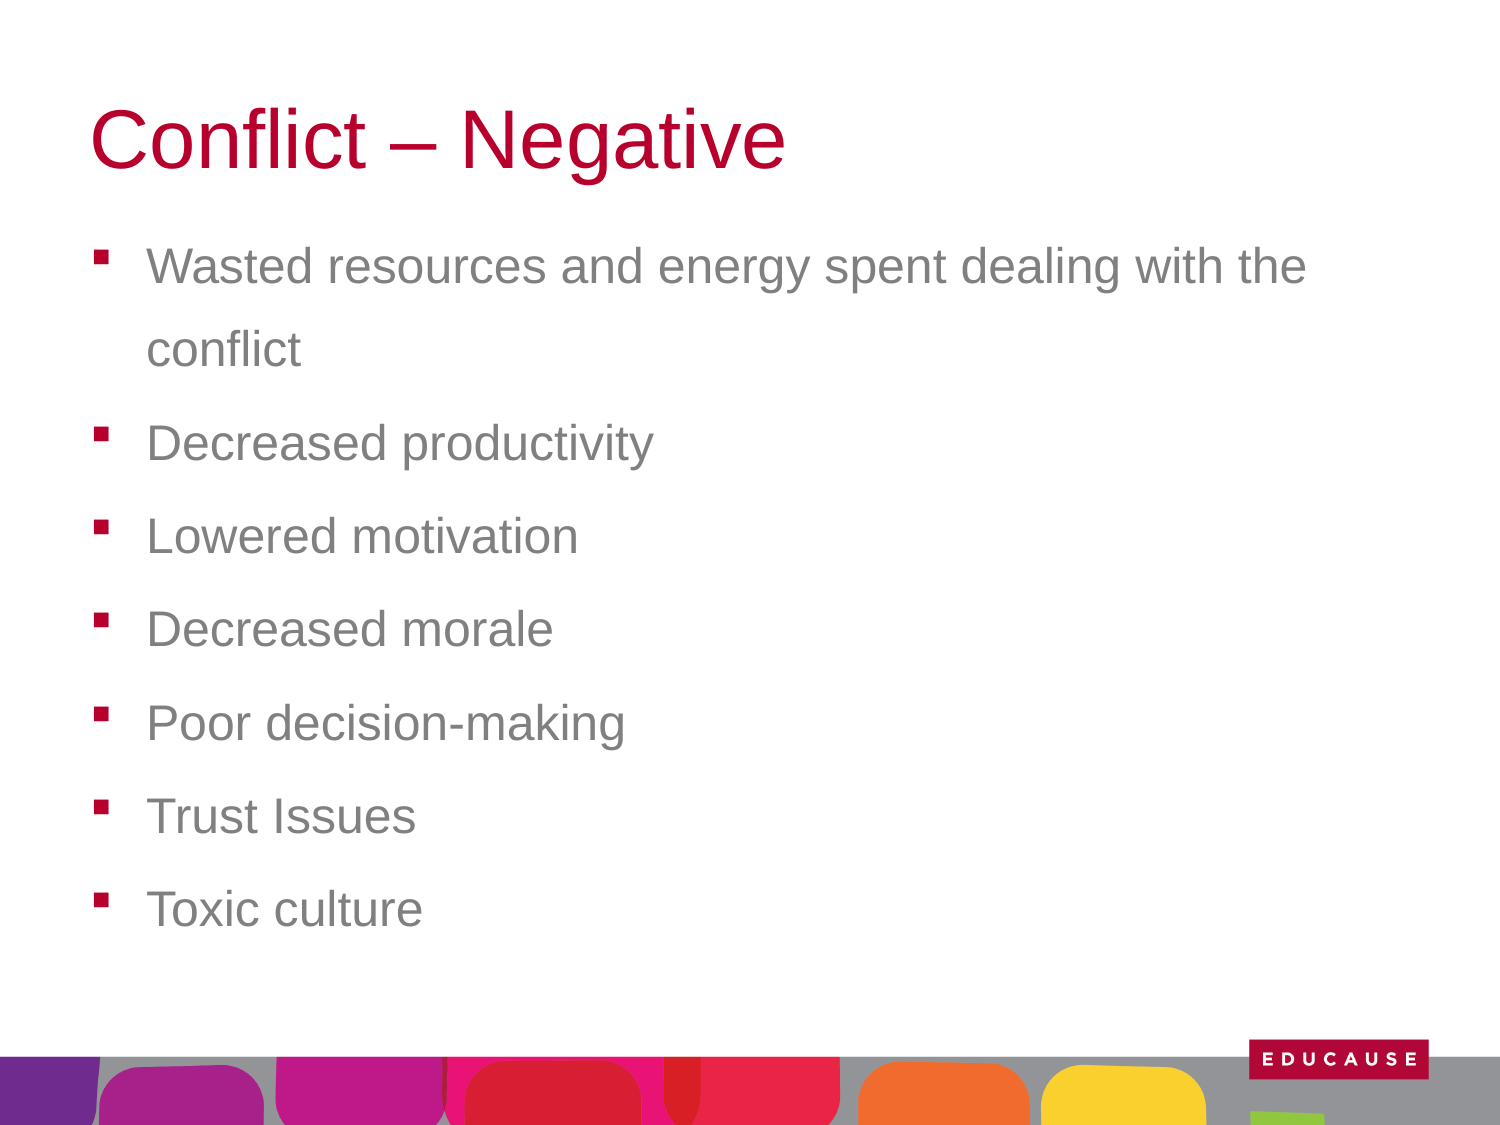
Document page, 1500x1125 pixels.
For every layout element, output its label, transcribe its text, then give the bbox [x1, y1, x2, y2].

picture [0, 0, 1500, 1125]
title Conflict – Negative [75, 94, 1414, 202]
list Wasted resources and energy spent dealing with the conflict Decreased productivity Lowered motivation Decreased morale Poor decision-making Trust Issues Toxic culture [75, 202, 1414, 991]
